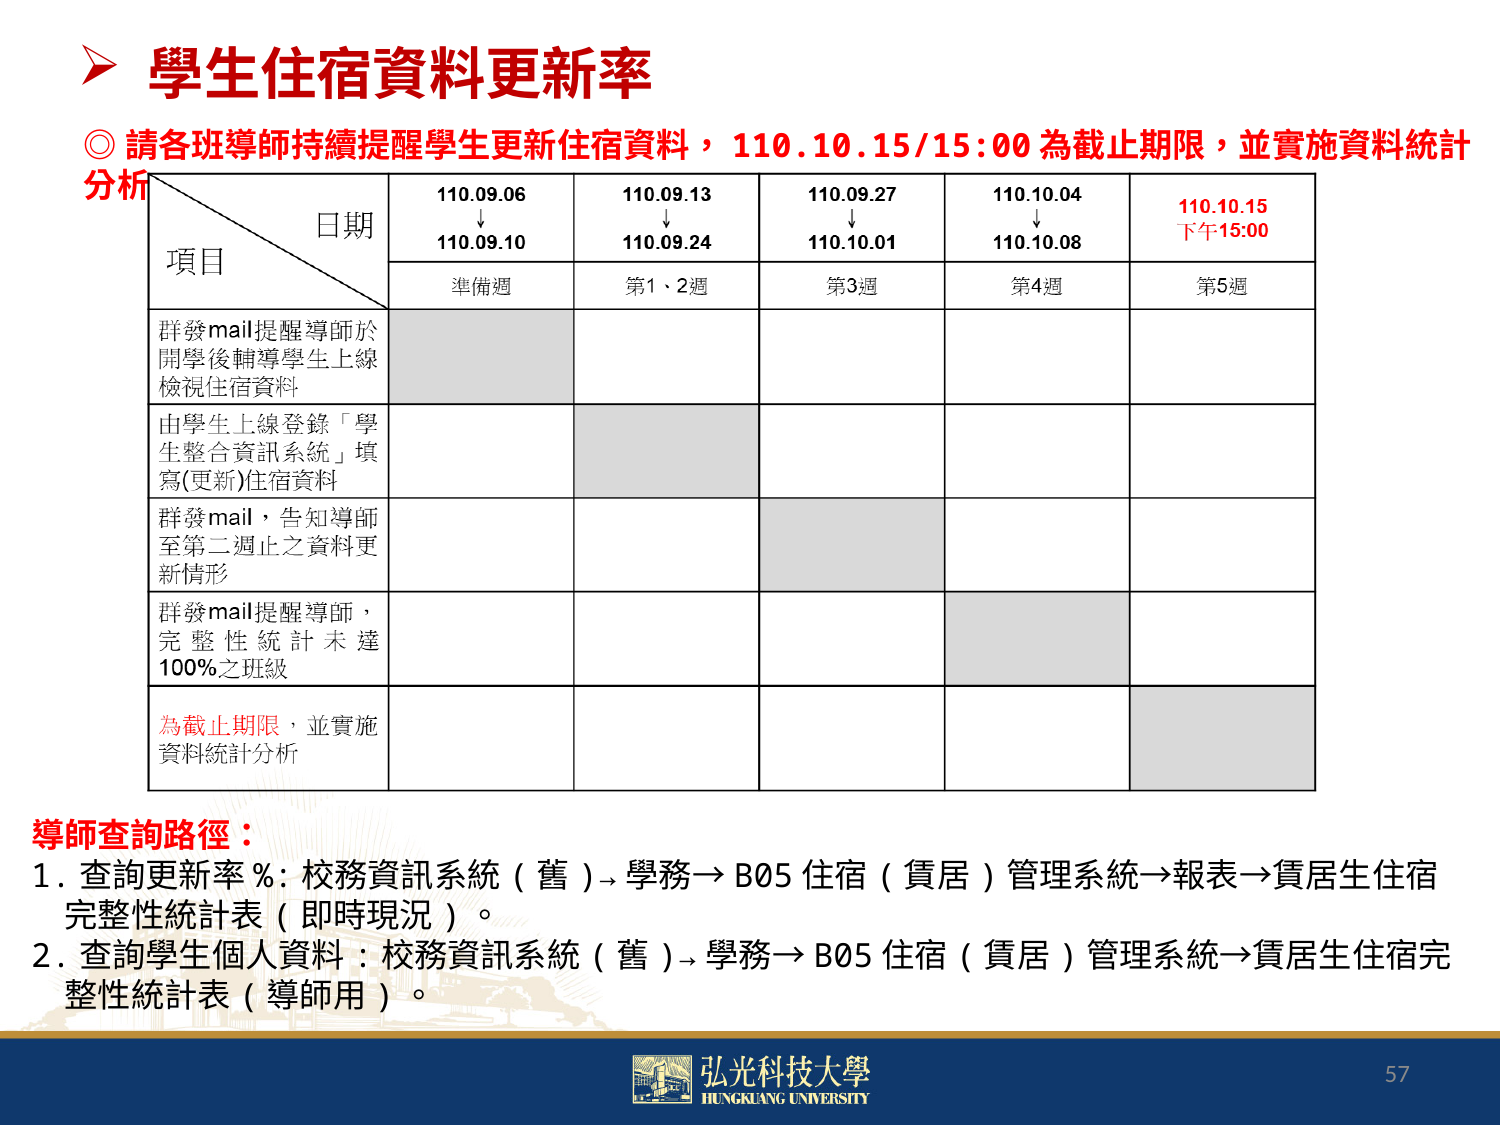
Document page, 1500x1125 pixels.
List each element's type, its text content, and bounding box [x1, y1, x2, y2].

picture [0, 0, 1500, 1125]
slide_number 57 [1074, 1042, 1425, 1103]
text_box 導師查詢路徑： 1.查詢更新率%:校務資訊系統(舊)→學務→B05住宿(賃居)管理系統→報表→賃居生住宿完整性統計表(即時現況)。 2.查詢學生個人資料:校務資訊系統(舊)→學務→B05住宿(賃居)管理系統→賃居生住宿完整性統計表(導師用)。 [16, 806, 1487, 1022]
title 學生住宿資料更新率 [62, 18, 1075, 127]
list ◎請各班導師持續提醒學生更新住宿資料，110.10.15/15:00為截止期限，並實施資料統計分析 [68, 116, 1499, 823]
